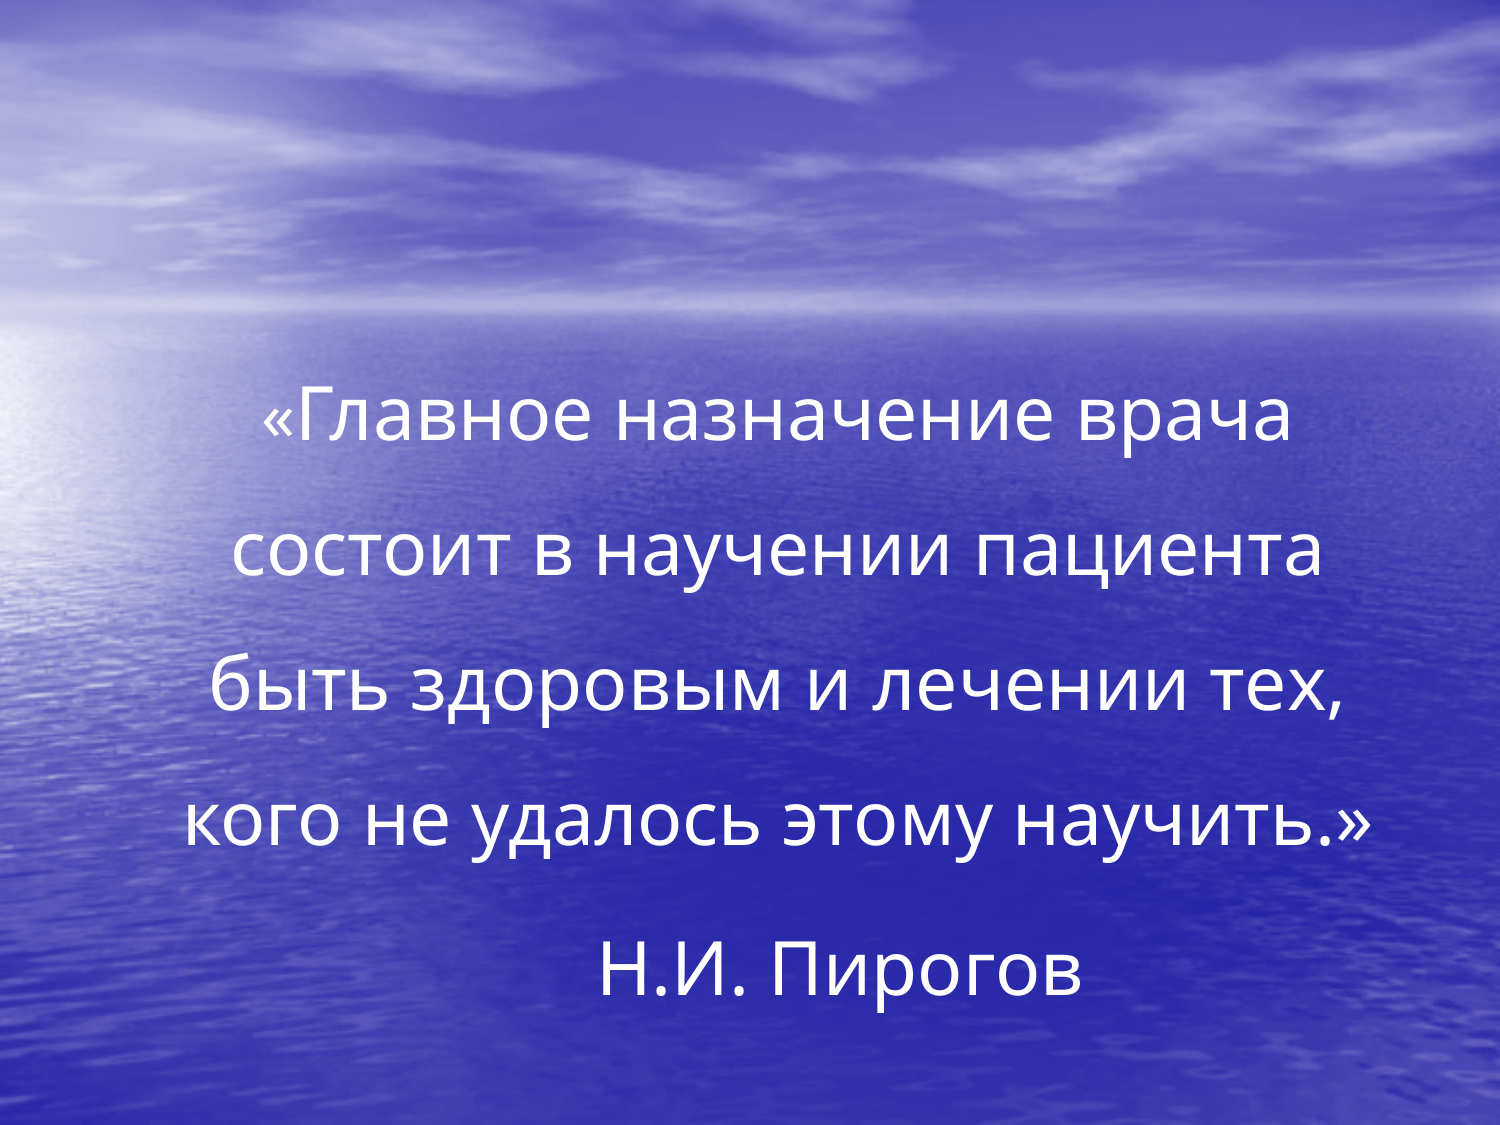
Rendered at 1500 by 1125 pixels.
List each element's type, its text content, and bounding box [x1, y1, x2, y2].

list «Главное назначение врача состоит в научении пациента быть здоровым и лечении тех, кого не удалось этому научить.» Н.И. Пирогов [74, 312, 1426, 988]
